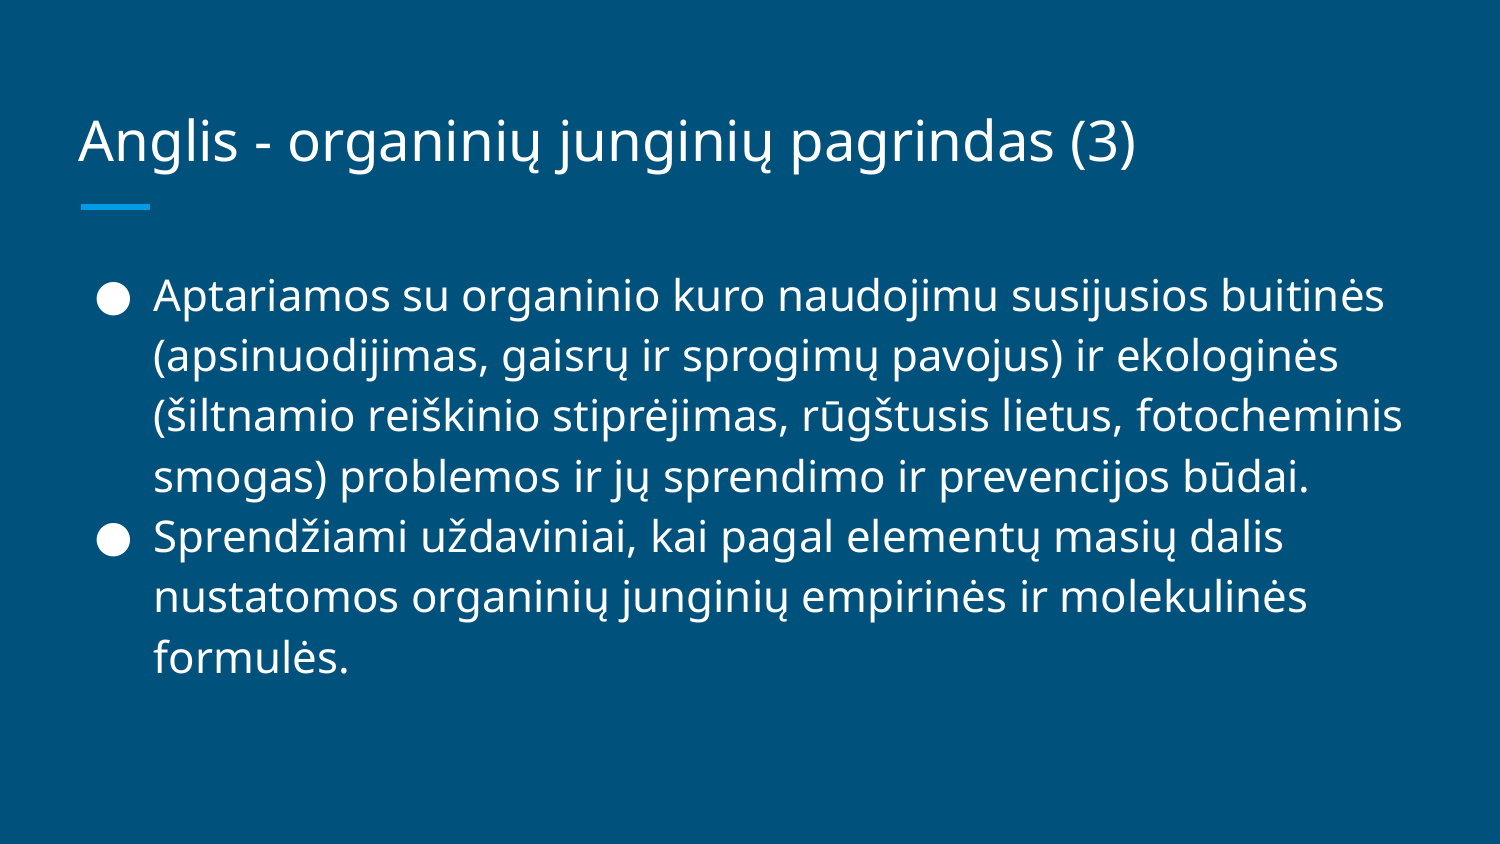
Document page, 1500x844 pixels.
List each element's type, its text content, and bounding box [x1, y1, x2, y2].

title Anglis - organinių junginių pagrindas (3) [63, 75, 1437, 188]
list Aptariamos su organinio kuro naudojimu susijusios buitinės (apsinuodijimas, gaisrų ir sprogimų pavojus) ir ekologinės (šiltnamio reiškinio stiprėjimas, rūgštusis lietus, fotocheminis smogas) problemos ir jų sprendimo ir prevencijos būdai. Sprendžiami uždaviniai, kai pagal elementų masių dalis nustatomos organinių junginių empirinės ir molekulinės formulės. [63, 244, 1437, 750]
